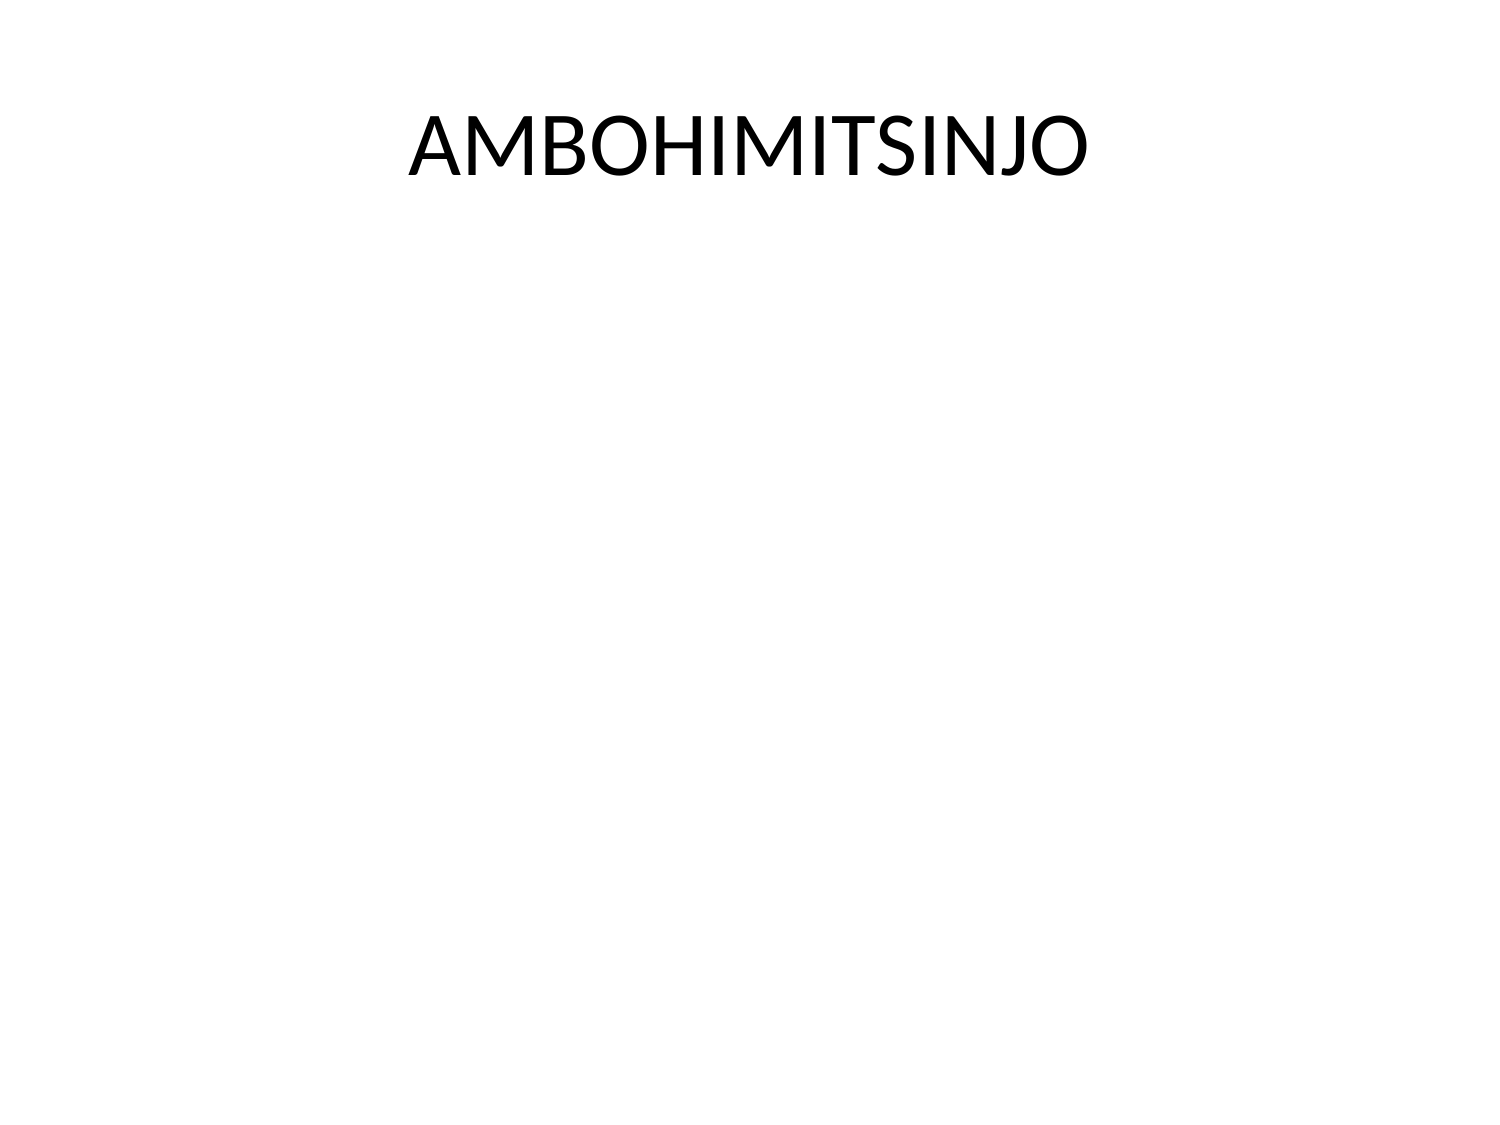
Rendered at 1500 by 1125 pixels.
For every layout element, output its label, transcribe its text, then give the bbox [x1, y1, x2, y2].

title AMBOHIMITSINJO [75, 45, 1425, 233]
